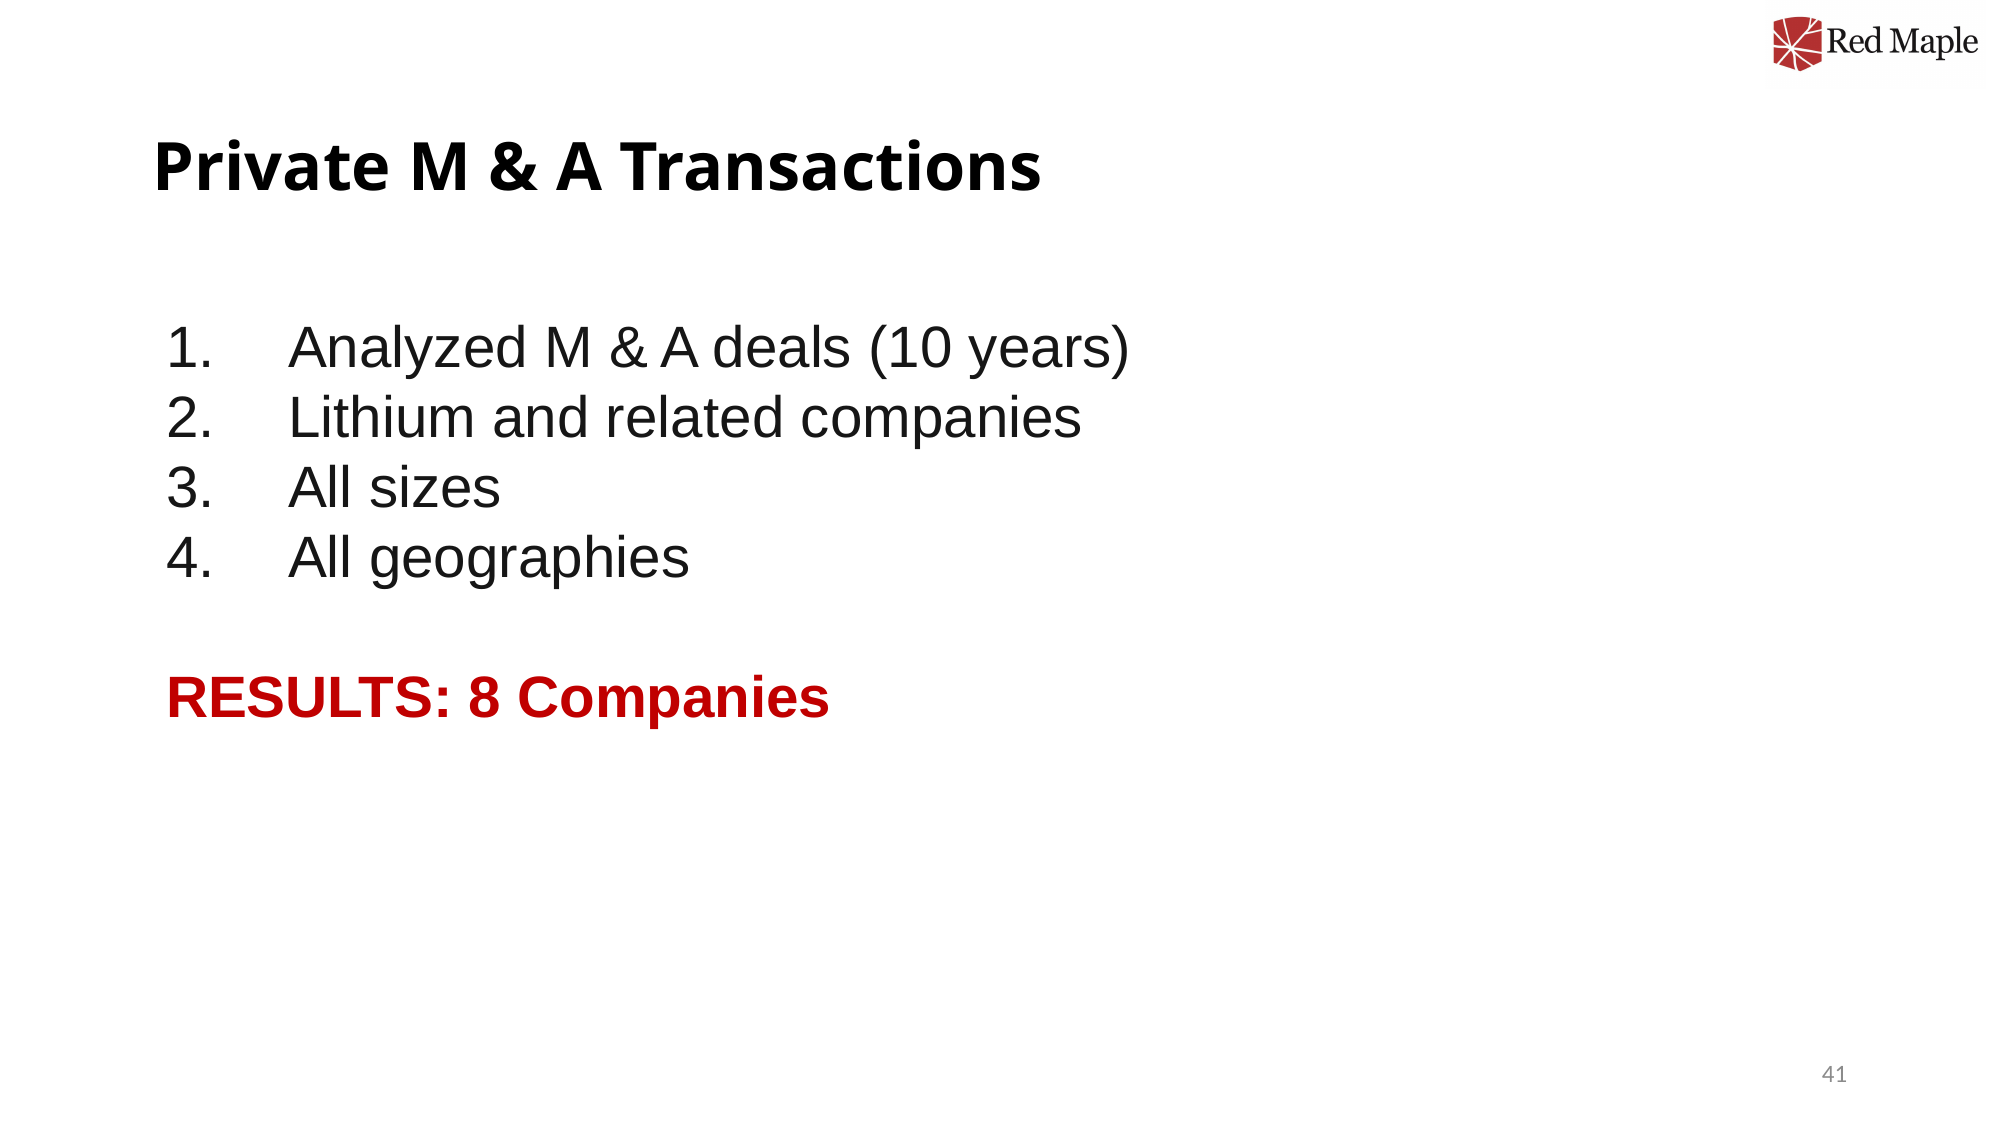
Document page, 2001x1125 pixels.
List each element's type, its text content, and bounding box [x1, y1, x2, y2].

title Private M & A Transactions [137, 59, 1863, 278]
slide_number 41 [1412, 1042, 1863, 1103]
picture [1765, 0, 1986, 89]
text_box Analyzed M & A deals (10 years) Lithium and related companies All sizes All geographies RESULTS: 8 Companies [151, 301, 1500, 737]
